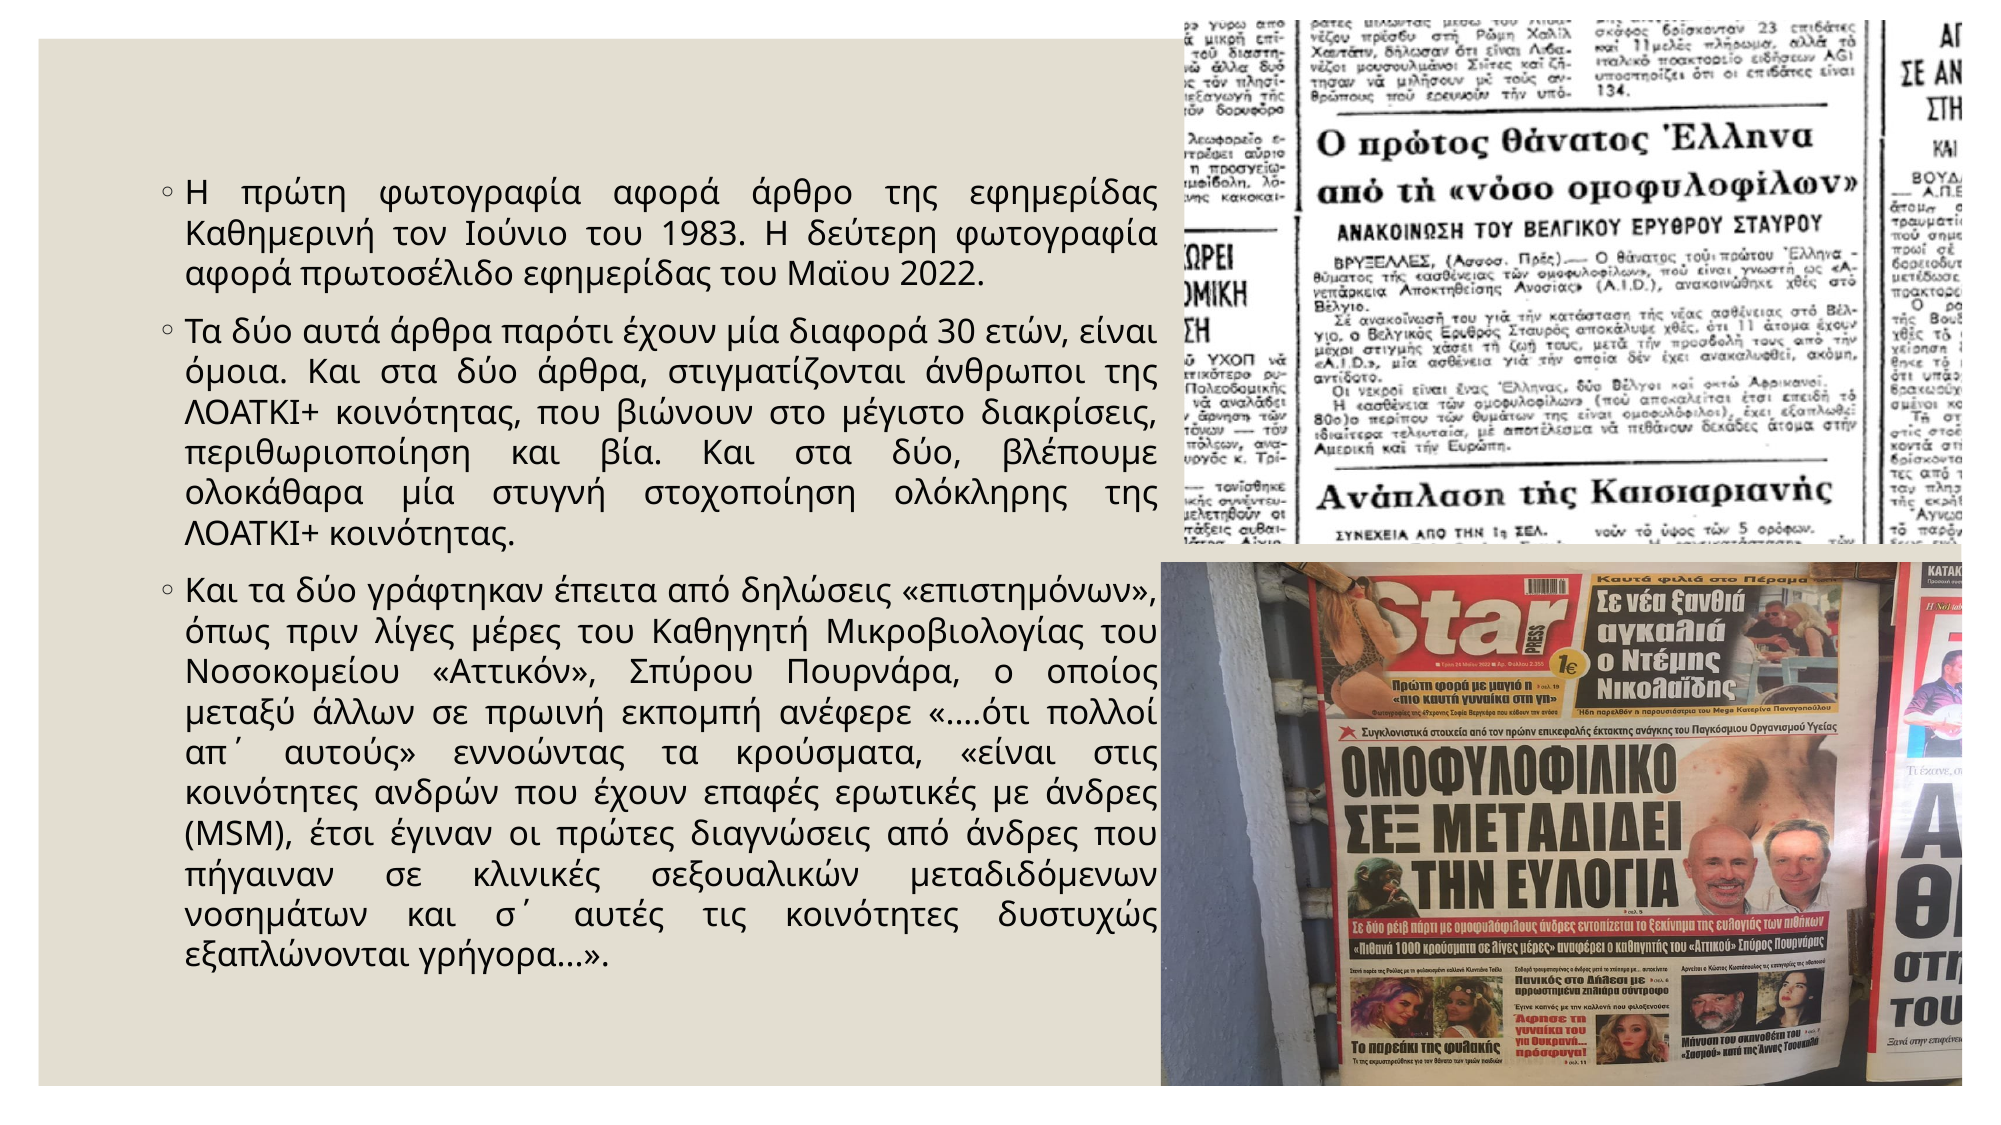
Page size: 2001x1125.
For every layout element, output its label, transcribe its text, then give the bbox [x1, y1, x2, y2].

text_box [38, 38, 1297, 1087]
picture [1184, 20, 1963, 544]
list Η πρώτη φωτογραφία αφορά άρθρο της εφημερίδας Καθημερινή τον Ιούνιο του 1983. Η δεύτερη φωτογραφία αφορά πρωτοσέλιδο εφημερίδας του Μαϊου 2022. Τα δύο αυτά άρθρα παρότι έχουν μία διαφορά 30 ετών, είναι όμοια. Και στα δύο άρθρα, στιγματίζονται άνθρωποι της ΛΟΑΤΚΙ+ κοινότητας, που βιώνουν στο μέγιστο διακρίσεις, περιθωριοποίηση και βία. Και στα δύο, βλέπουμε ολοκάθαρα μία στυγνή στοχοποίηση ολόκληρης της ΛΟΑΤΚΙ+ κοινότητας. Και τα δύο γράφτηκαν έπειτα από δηλώσεις «επιστημόνων», όπως πριν λίγες μέρες του Kαθηγητή Μικροβιολογίας του Νοσοκομείου «Αττικόν», Σπύρου Πουρνάρα, ο οποίος μεταξύ άλλων σε πρωινή εκπομπή ανέφερε «....ότι πολλοί απ΄ αυτούς» εννοώντας τα κρούσματα, «είναι στις κοινότητες ανδρών που έχουν επαφές ερωτικές με άνδρες (MSM), έτσι έγιναν οι πρώτες διαγνώσεις από άνδρες που πήγαιναν σε κλινικές σεξουαλικών μεταδιδόμενων νοσημάτων και σ΄ αυτές τις κοινότητες δυστυχώς εξαπλώνονται γρήγορα...». [142, 163, 1173, 990]
picture [1160, 562, 1963, 1086]
